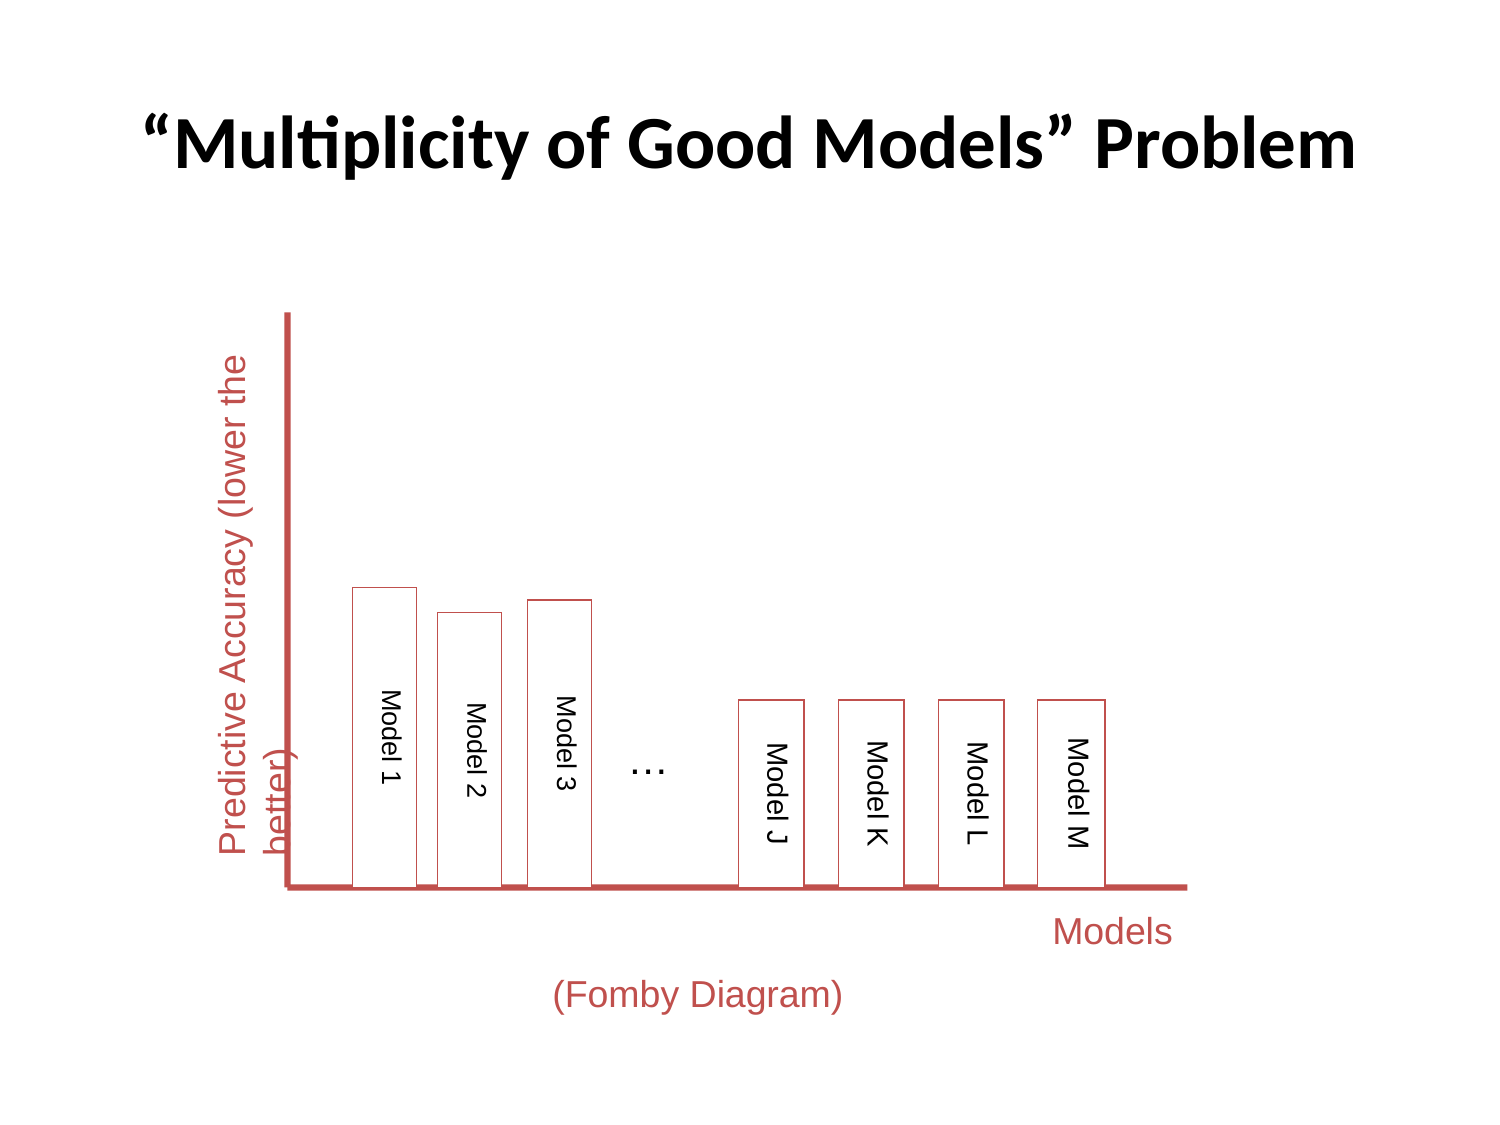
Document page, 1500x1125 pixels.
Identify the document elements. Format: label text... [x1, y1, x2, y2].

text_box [199, 224, 1213, 1023]
title “Multiplicity of Good Models” Problem [75, 45, 1425, 233]
